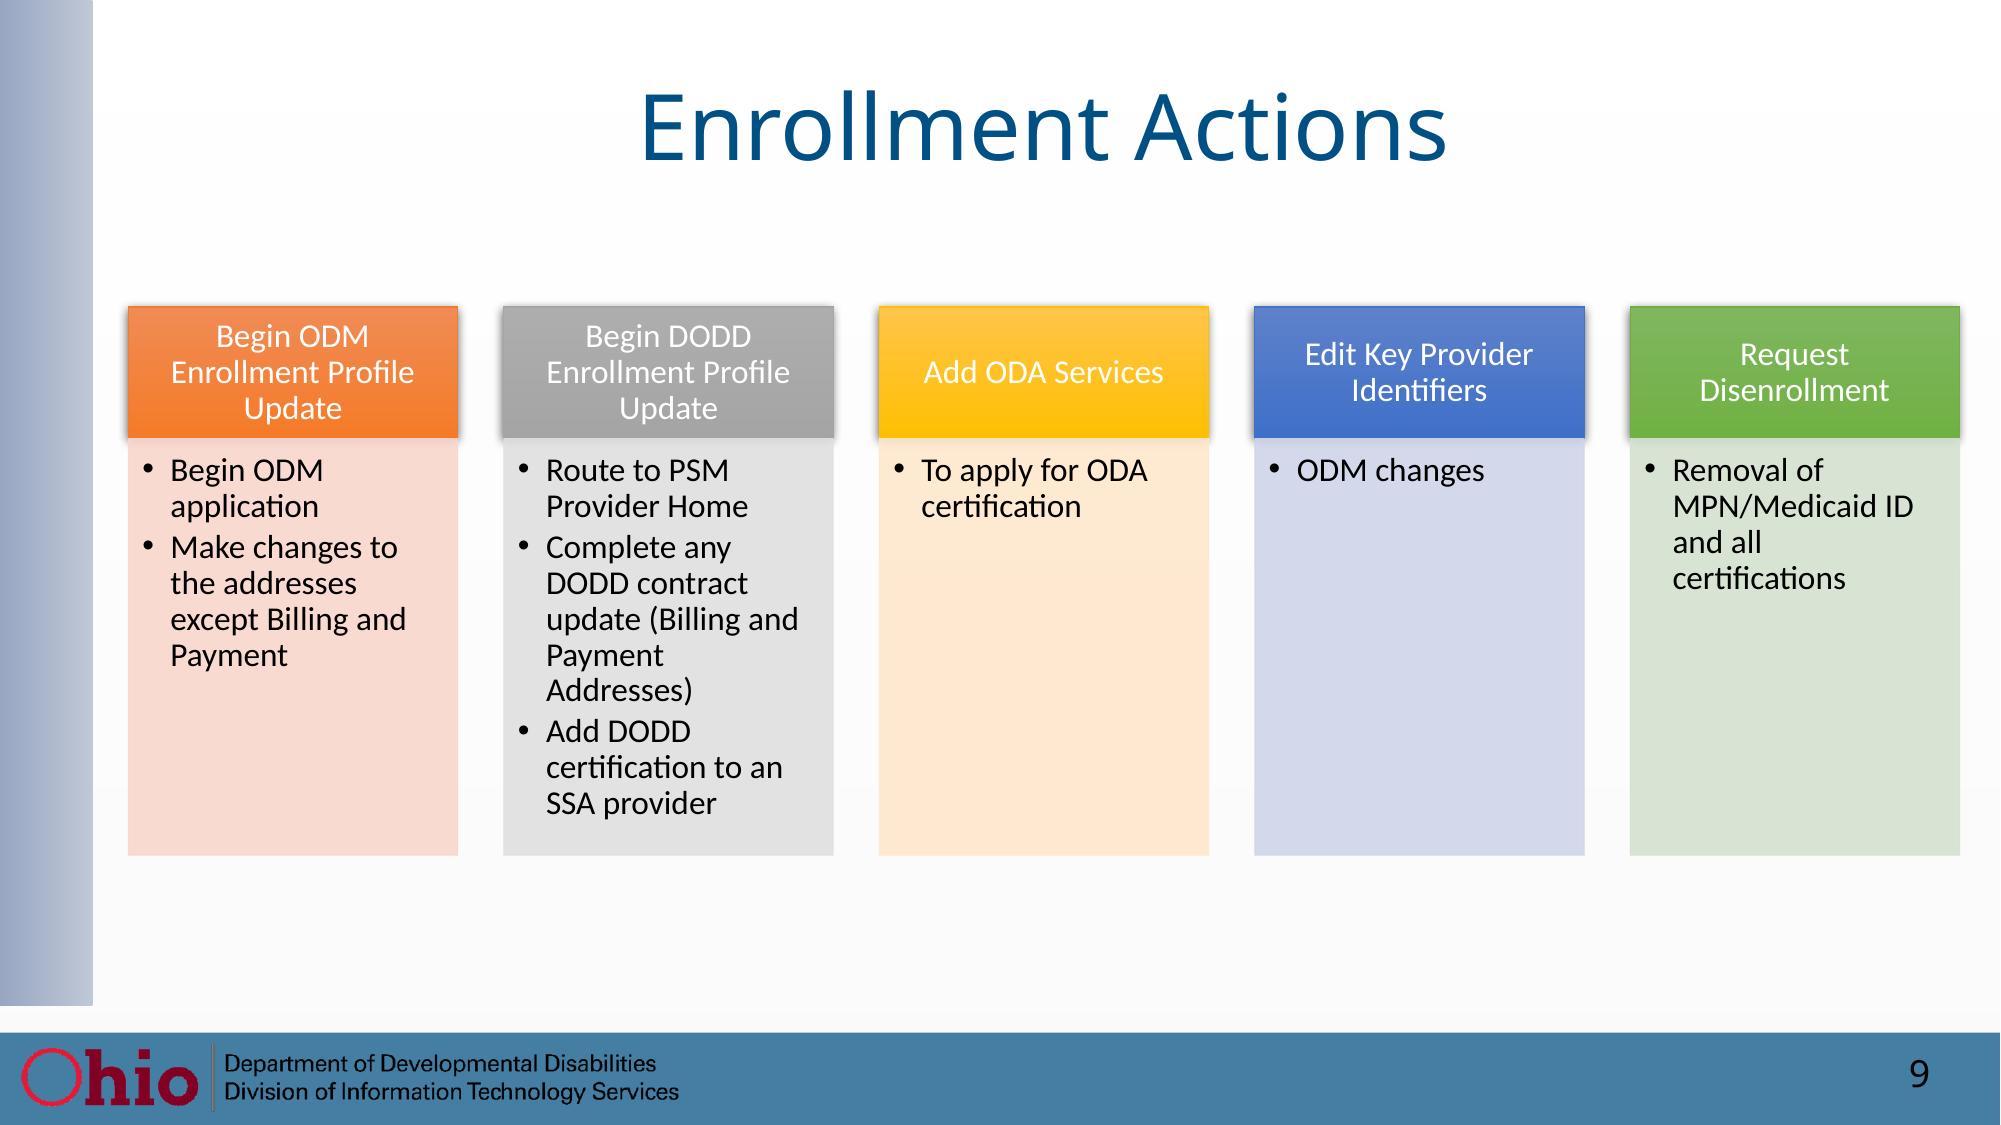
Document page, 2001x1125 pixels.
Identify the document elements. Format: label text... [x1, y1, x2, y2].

title Enrollment Actions [90, 48, 1998, 214]
picture [19, 1032, 738, 1125]
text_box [127, 213, 1961, 949]
